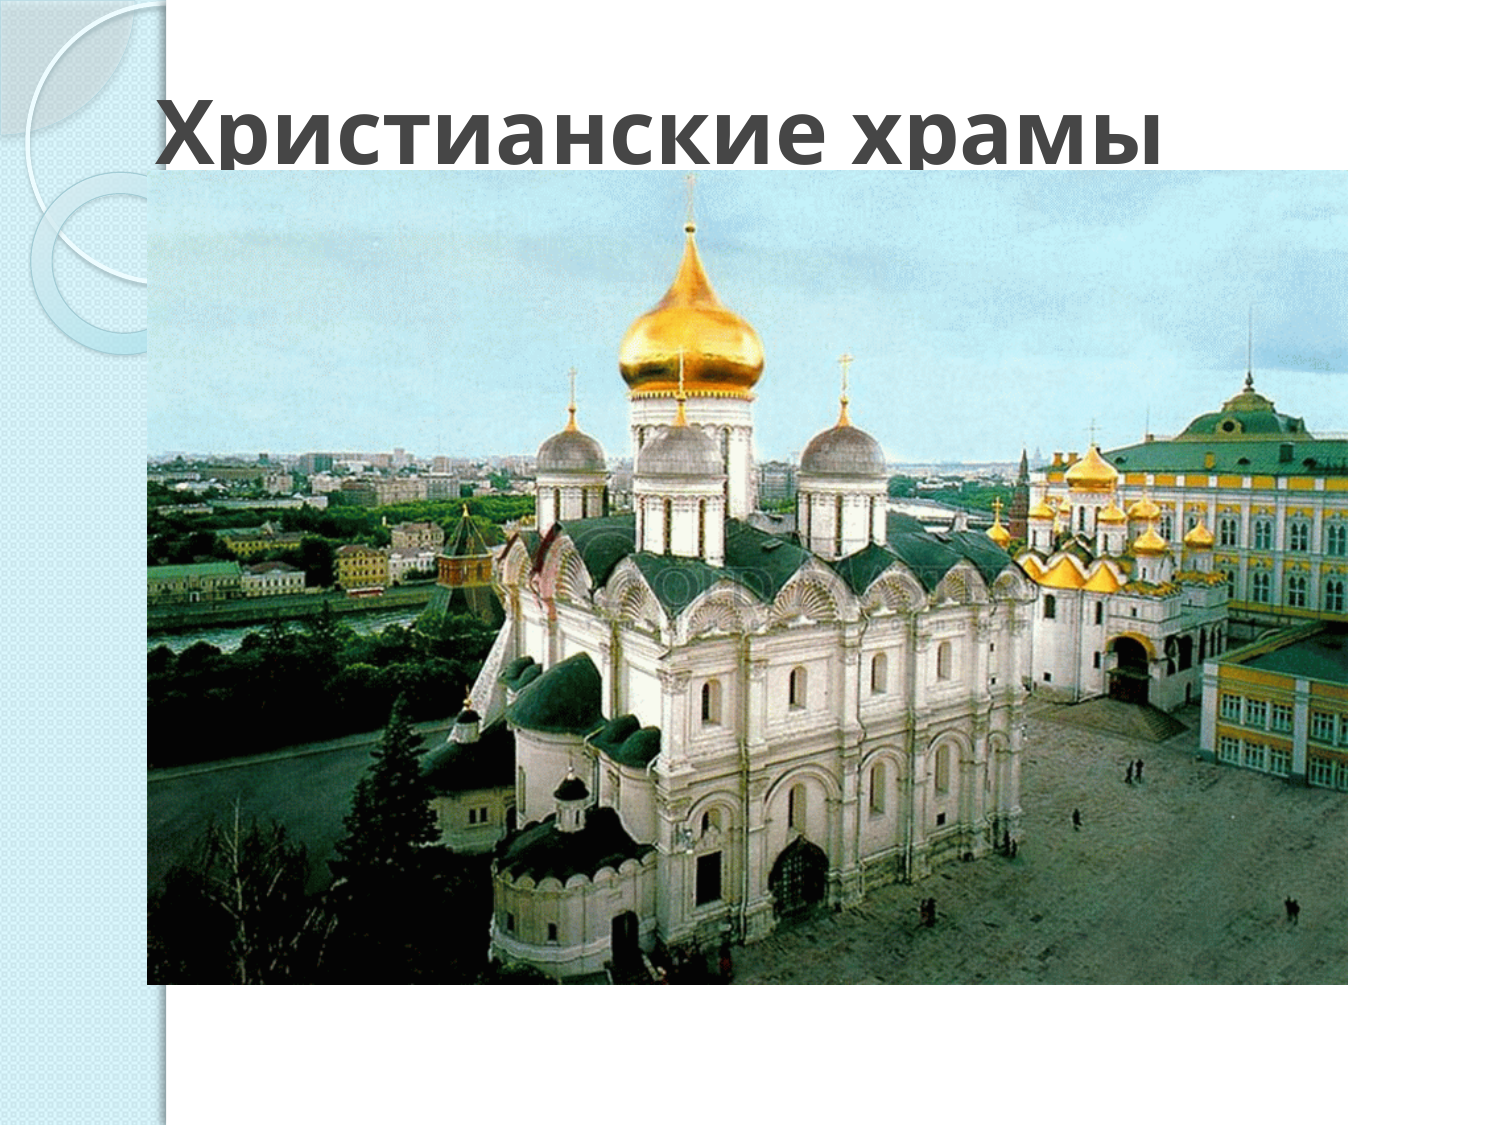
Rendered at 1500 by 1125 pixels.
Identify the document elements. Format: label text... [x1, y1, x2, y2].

picture [147, 170, 1348, 985]
title Христианские храмы [117, 0, 1407, 317]
